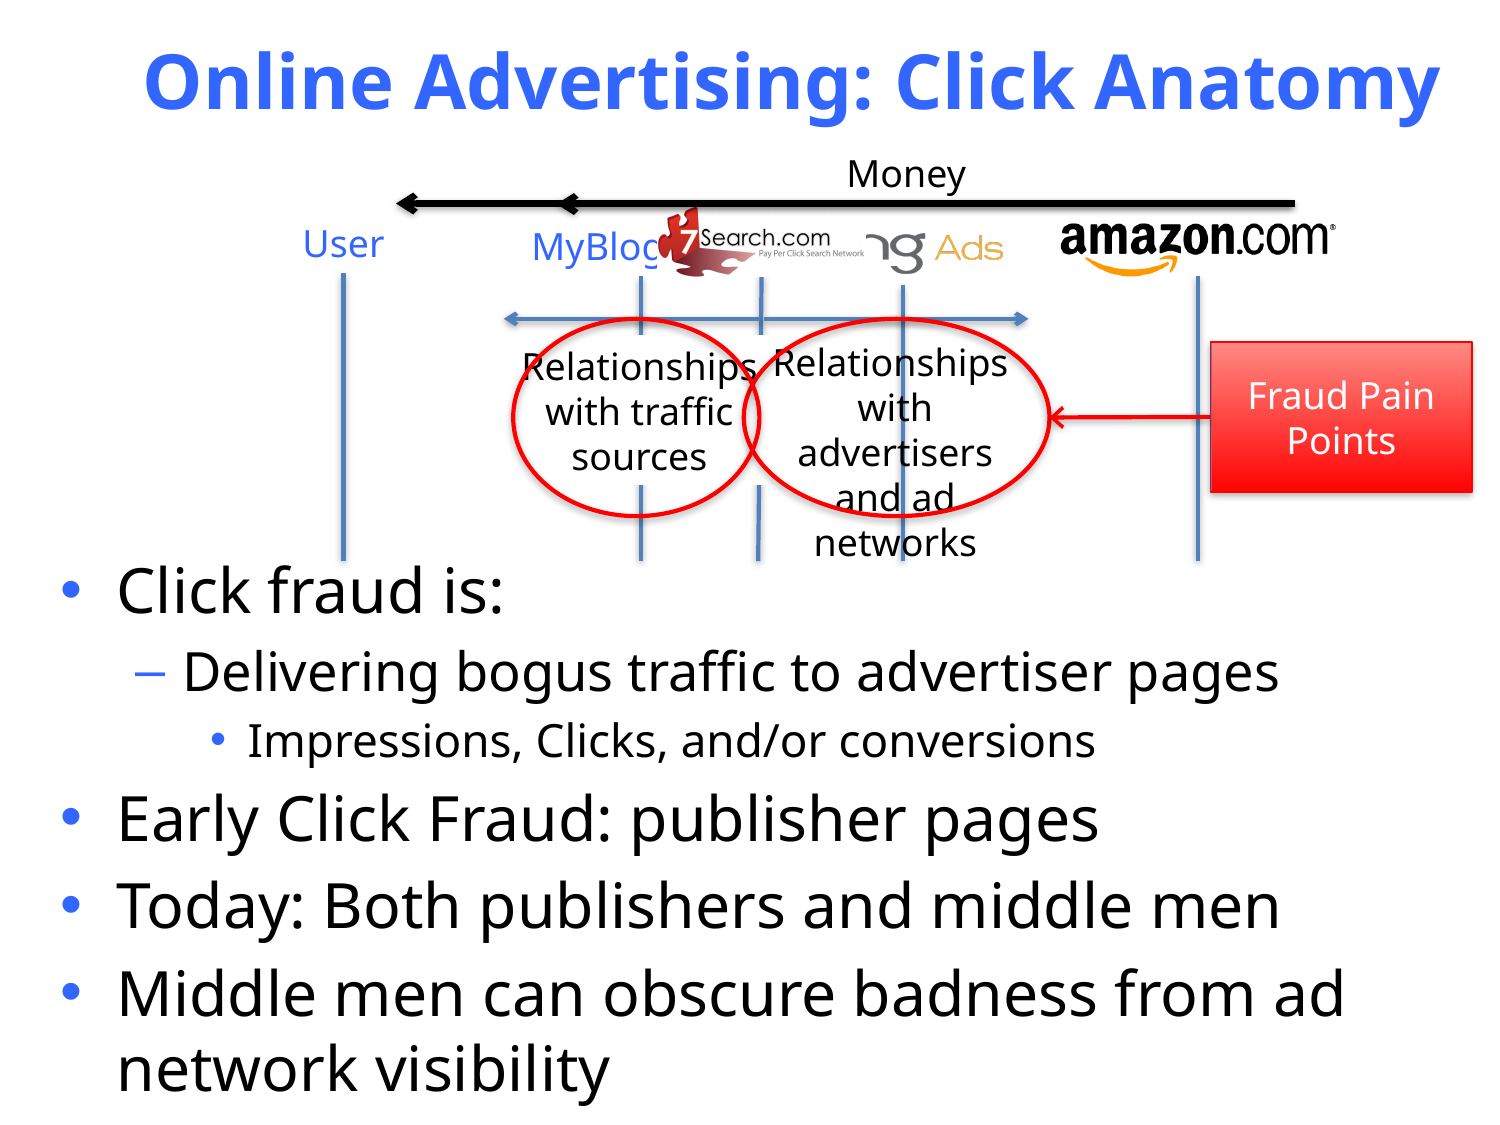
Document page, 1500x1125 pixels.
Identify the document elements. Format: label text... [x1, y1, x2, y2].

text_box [869, 526, 1368, 562]
list Click fraud is: Delivering bogus traffic to advertiser pages Impressions, Clicks, and/or conversions Early Click Fraud: publisher pages Today: Both publishers and middle men Middle men can obscure badness from ad network visibility [45, 543, 1437, 1125]
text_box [657, 213, 866, 316]
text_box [290, 212, 652, 562]
title Online Advertising: Click Anatomy [97, 0, 1487, 173]
text_box Money [831, 142, 981, 198]
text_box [512, 318, 1473, 517]
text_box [657, 526, 866, 562]
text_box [869, 201, 1368, 317]
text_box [503, 318, 511, 487]
